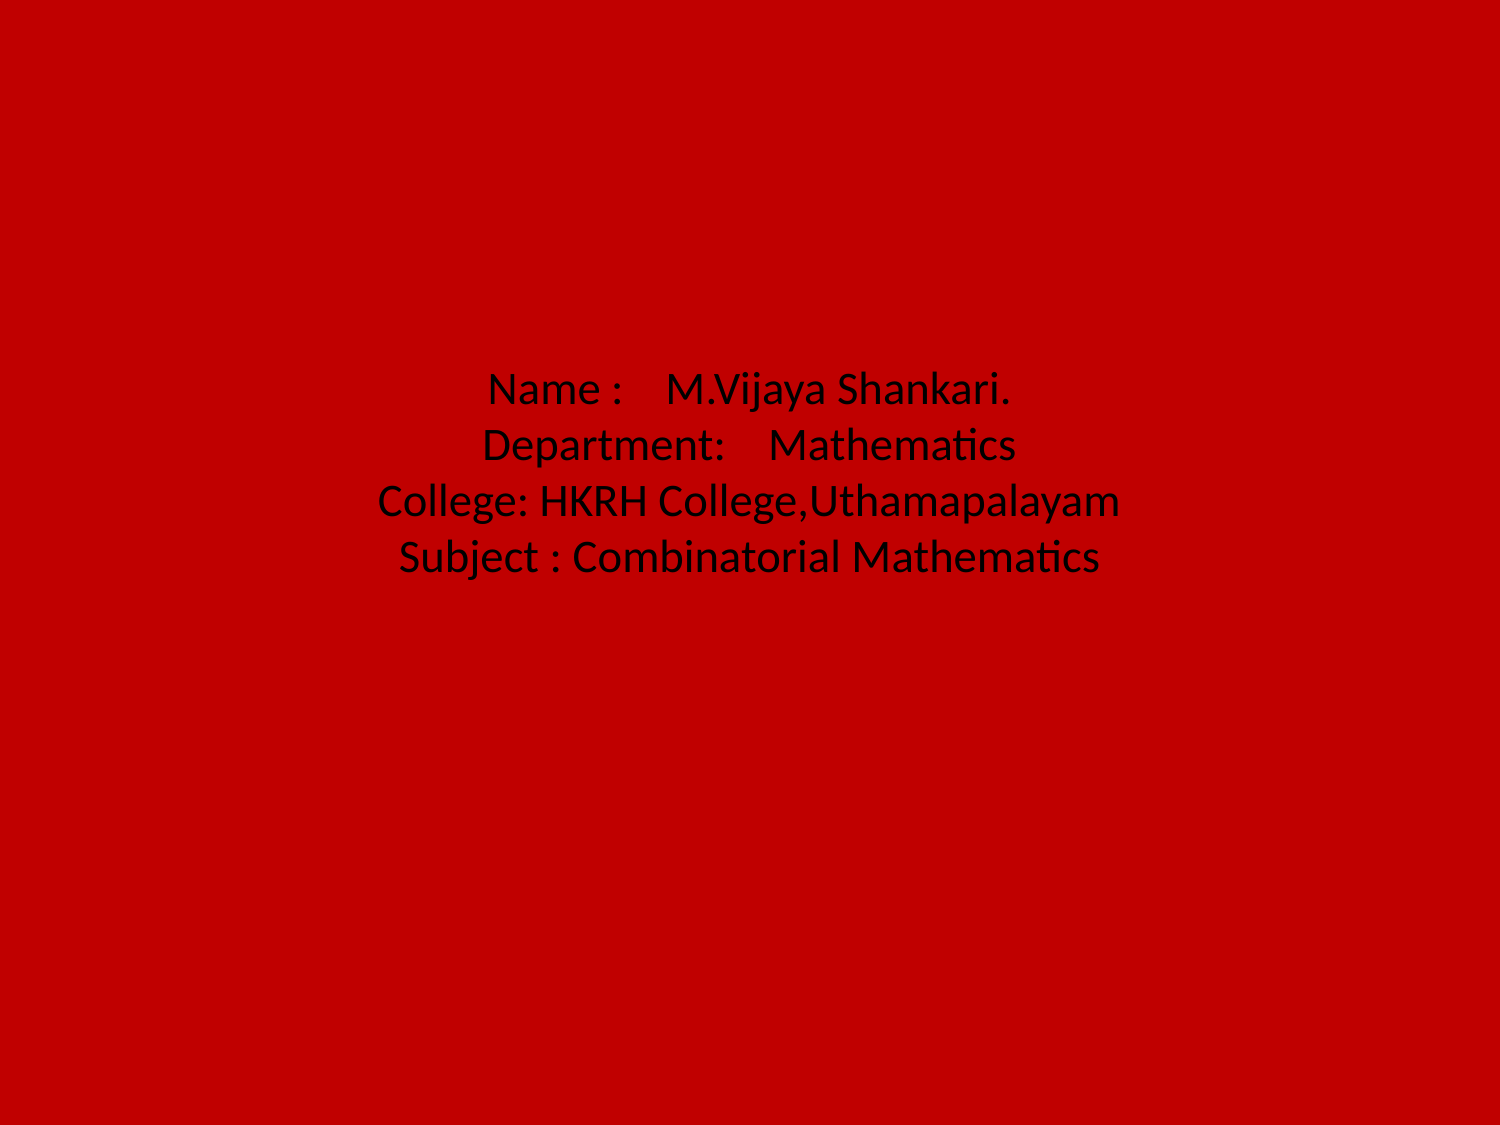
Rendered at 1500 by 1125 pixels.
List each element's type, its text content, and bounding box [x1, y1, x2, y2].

title Name : M.Vijaya Shankari. Department: Mathematics College: HKRH College,Uthamapalayam Subject : Combinatorial Mathematics [112, 349, 1388, 591]
